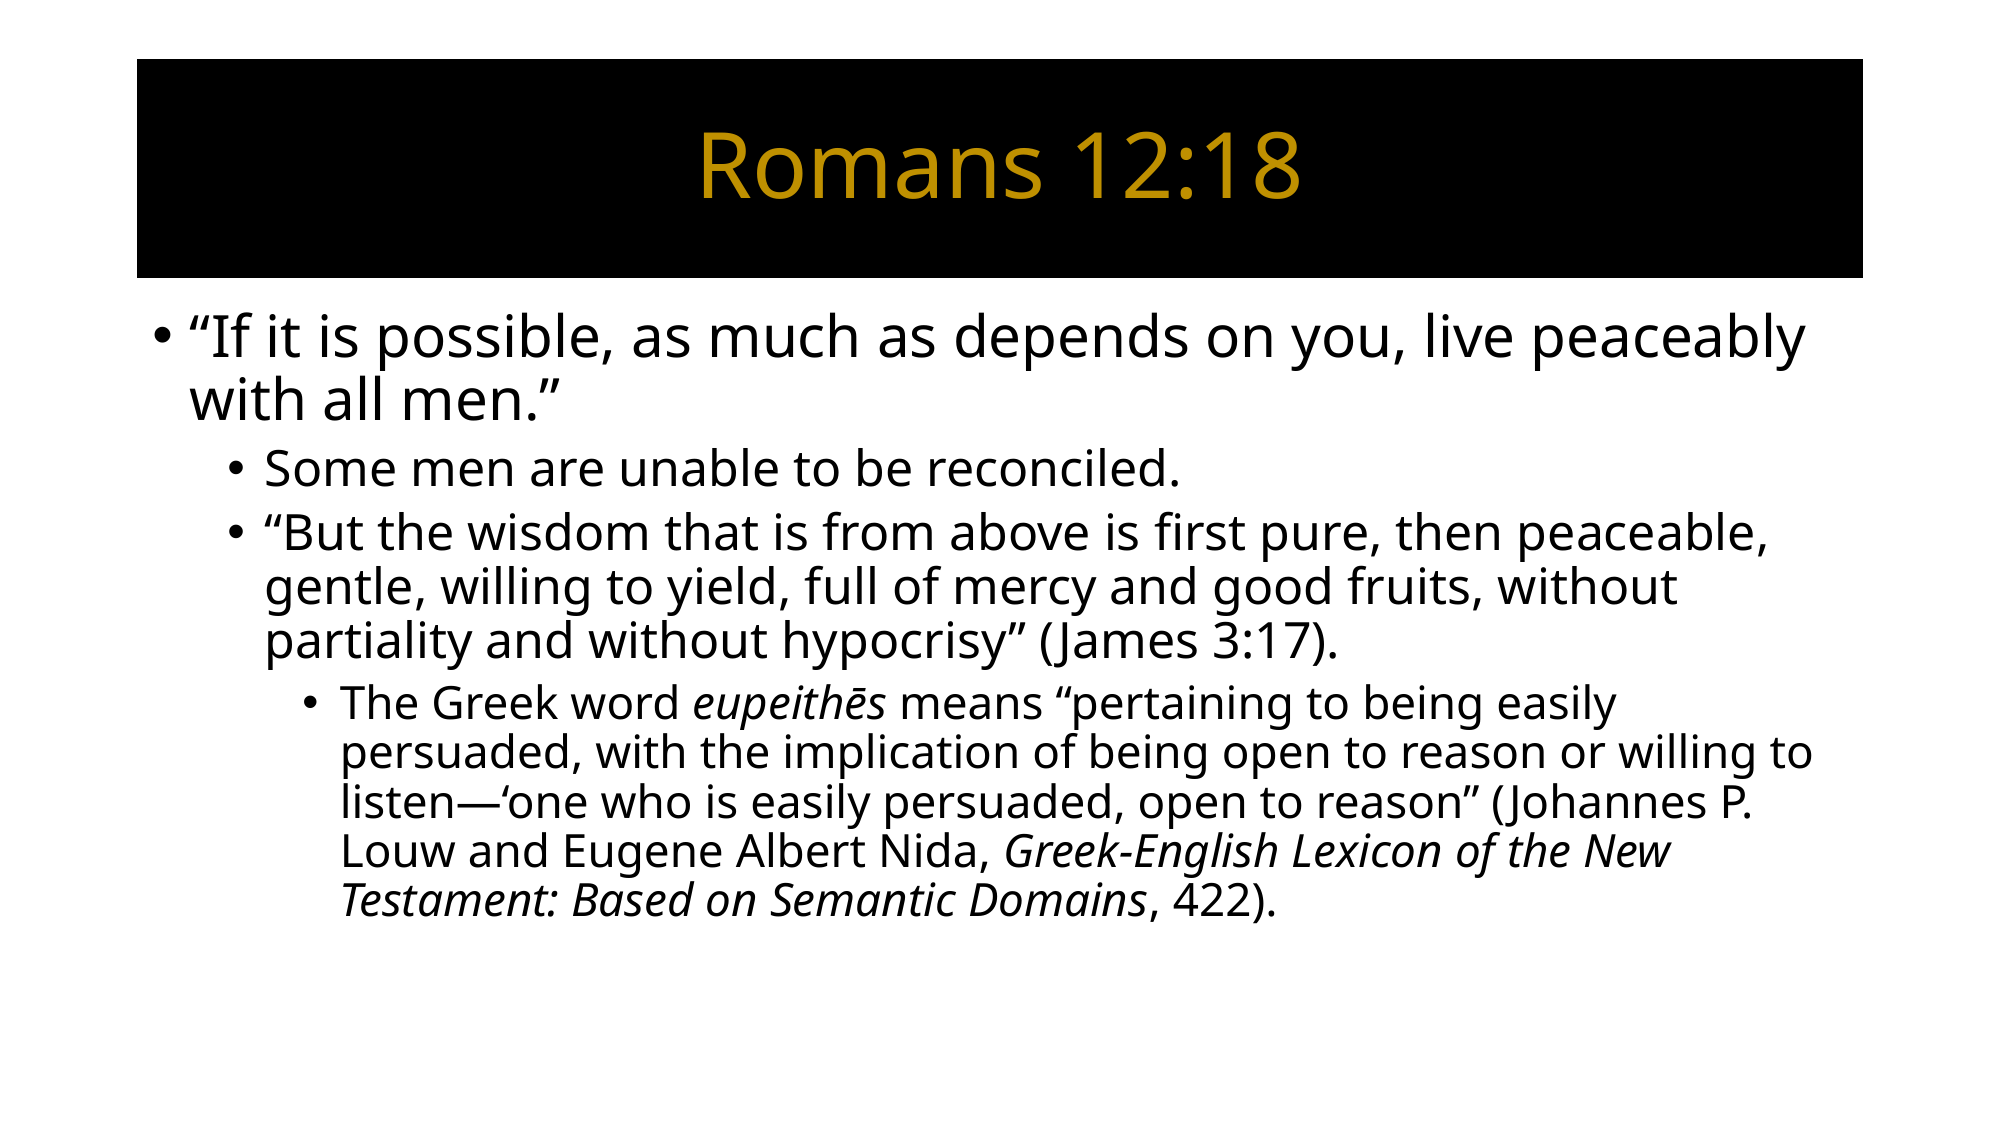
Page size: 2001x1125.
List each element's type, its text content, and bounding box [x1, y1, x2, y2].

list “If it is possible, as much as depends on you, live peaceably with all men.” Some men are unable to be reconciled. “But the wisdom that is from above is first pure, then peaceable, gentle, willing to yield, full of mercy and good fruits, without partiality and without hypocrisy” (James 3:17). The Greek word eupeithēs means “pertaining to being easily persuaded, with the implication of being open to reason or willing to listen—‘one who is easily persuaded, open to reason” (Johannes P. Louw and Eugene Albert Nida, Greek-English Lexicon of the New Testament: Based on Semantic Domains, 422). [137, 299, 1863, 1014]
title Romans 12:18 [137, 59, 1863, 278]
